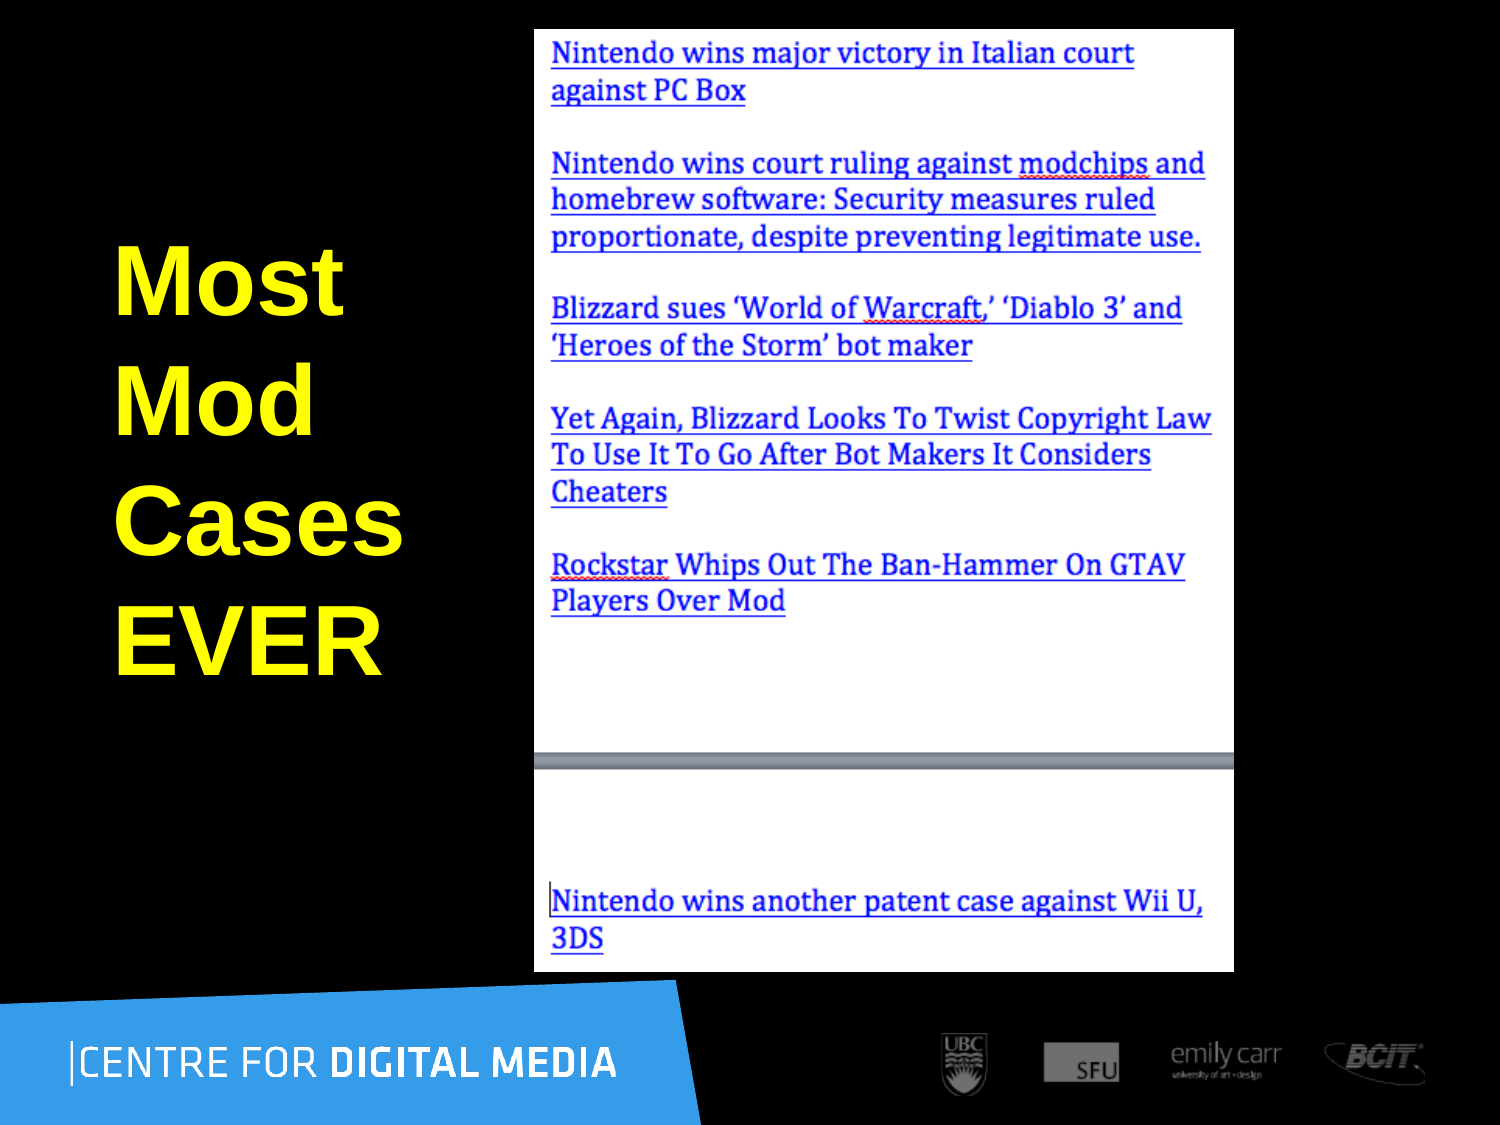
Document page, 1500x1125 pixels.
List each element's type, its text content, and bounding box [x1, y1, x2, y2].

text_box Most Mod Cases EVER [97, 208, 422, 703]
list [526, 29, 1265, 972]
